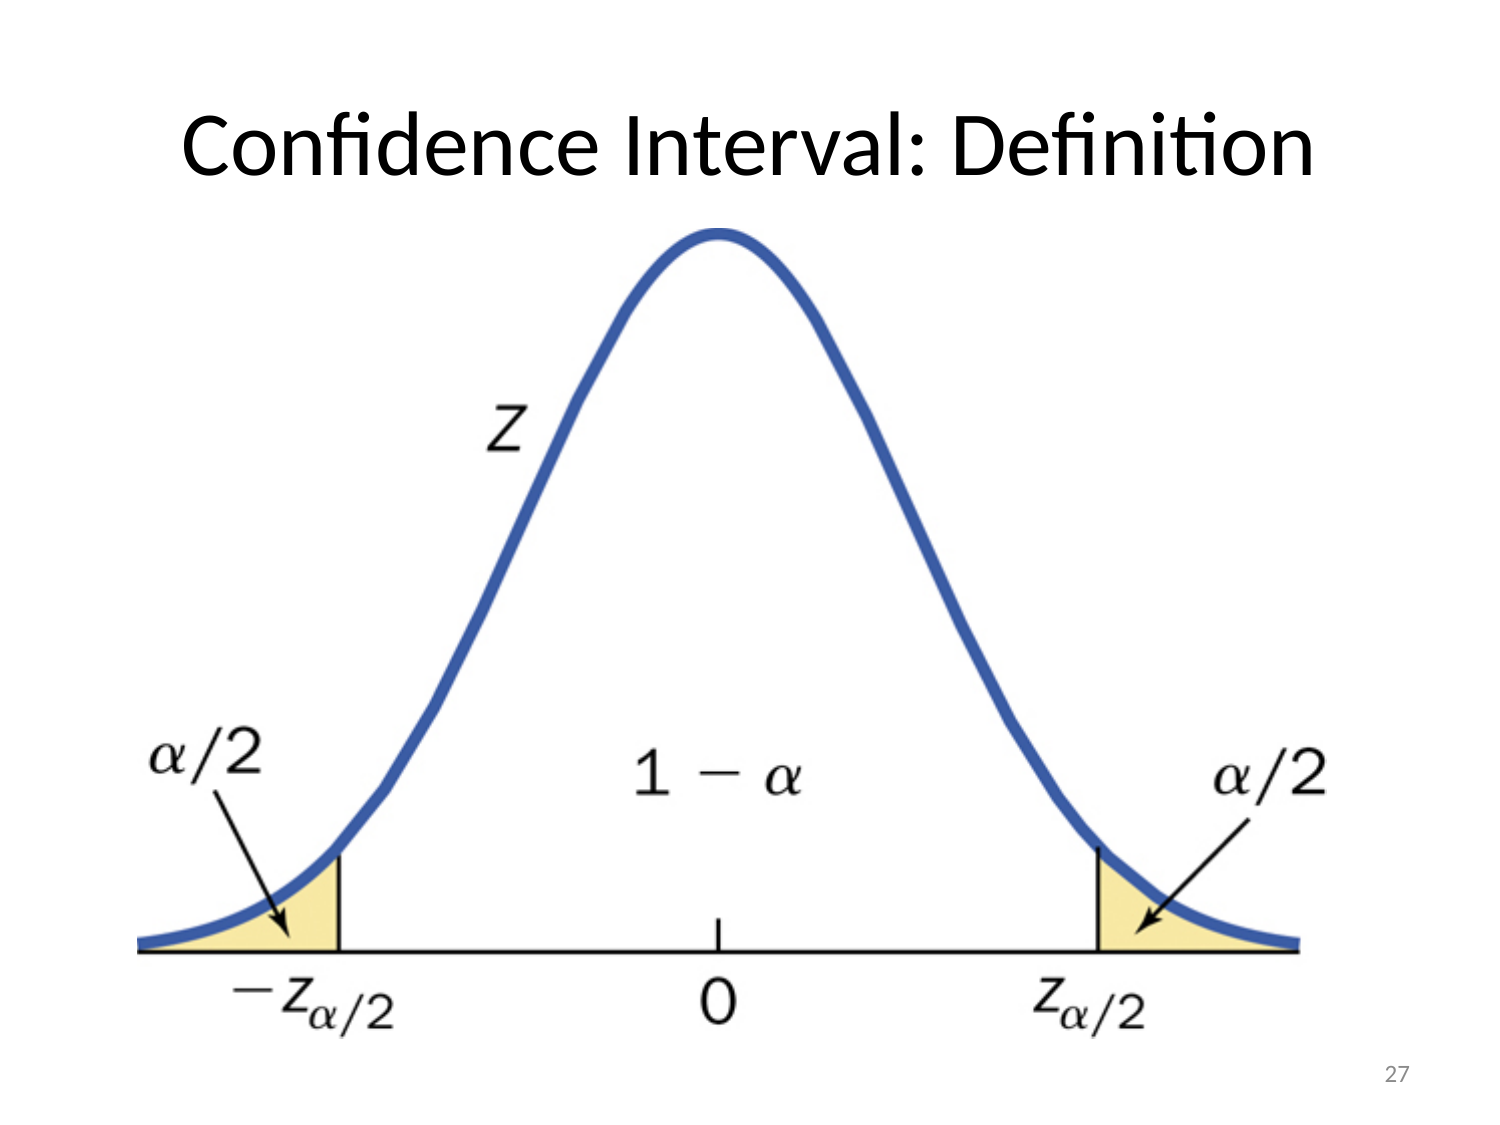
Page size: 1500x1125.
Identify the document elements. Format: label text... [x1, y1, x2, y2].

title Confidence Interval: Definition [75, 45, 1425, 233]
slide_number 27 [1074, 1042, 1425, 1103]
picture [137, 228, 1327, 1039]
